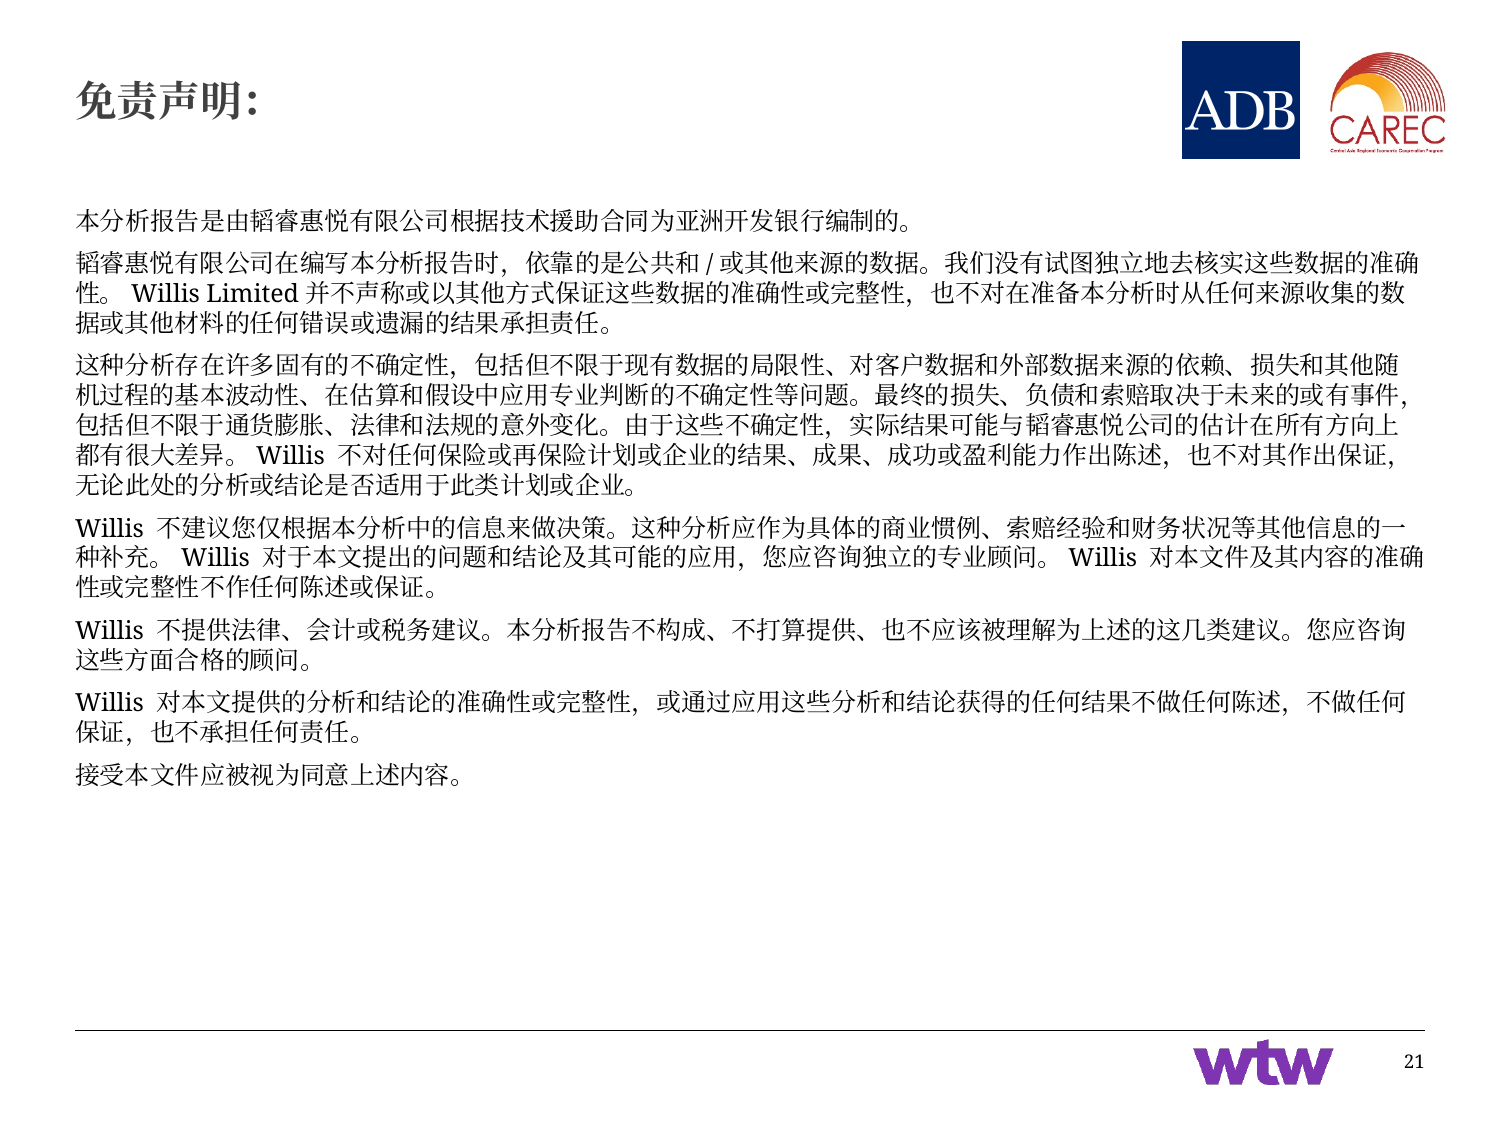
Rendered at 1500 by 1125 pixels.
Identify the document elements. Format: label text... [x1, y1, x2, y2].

picture [1328, 40, 1447, 159]
title 免责声明： [75, 75, 1425, 126]
picture [1184, 1030, 1342, 1094]
list 本分析报告是由韬睿惠悦有限公司根据技术援助合同为亚洲开发银行编制的。 韬睿惠悦有限公司在编写本分析报告时，依靠的是公共和/或其他来源的数据。我们没有试图独立地去核实这些数据的准确性。Willis Limited并不声称或以其他方式保证这些数据的准确性或完整性，也不对在准备本分析时从任何来源收集的数据或其他材料的任何错误或遗漏的结果承担责任。 这种分析存在许多固有的不确定性，包括但不限于现有数据的局限性、对客户数据和外部数据来源的依赖、损失和其他随机过程的基本波动性、在估算和假设中应用专业判断的不确定性等问题。最终的损失、负债和索赔取决于未来的或有事件，包括但不限于通货膨胀、法律和法规的意外变化。由于这些不确定性，实际结果可能与韬睿惠悦公司的估计在所有方向上都有很大差异。Willis 不对任何保险或再保险计划或企业的结果、成果、成功或盈利能力作出陈述，也不对其作出保证，无论此处的分析或结论是否适用于此类计划或企业。 Willis 不建议您仅根据本分析中的信息来做决策。这种分析应作为具体的商业惯例、索赔经验和财务状况等其他信息的一种补充。Willis 对于本文提出的问题和结论及其可能的应用，您应咨询独立的专业顾问。Willis 对本文件及其内容的准确性或完整性不作任何陈述或保证。 Willis 不提供法律、会计或税务建议。本分析报告不构成、不打算提供、也不应该被理解为上述的这几类建议。您应咨询这些方面合格的顾问。 Willis 对本文提供的分析和结论的准确性或完整性，或通过应用这些分析和结论获得的任何结果不做任何陈述，不做任何保证，也不承担任何责任。 接受本文件应被视为同意上述内容。 [75, 204, 1425, 970]
picture [1182, 41, 1300, 75]
slide_number 21 [1362, 1050, 1425, 1073]
picture [1182, 126, 1300, 159]
